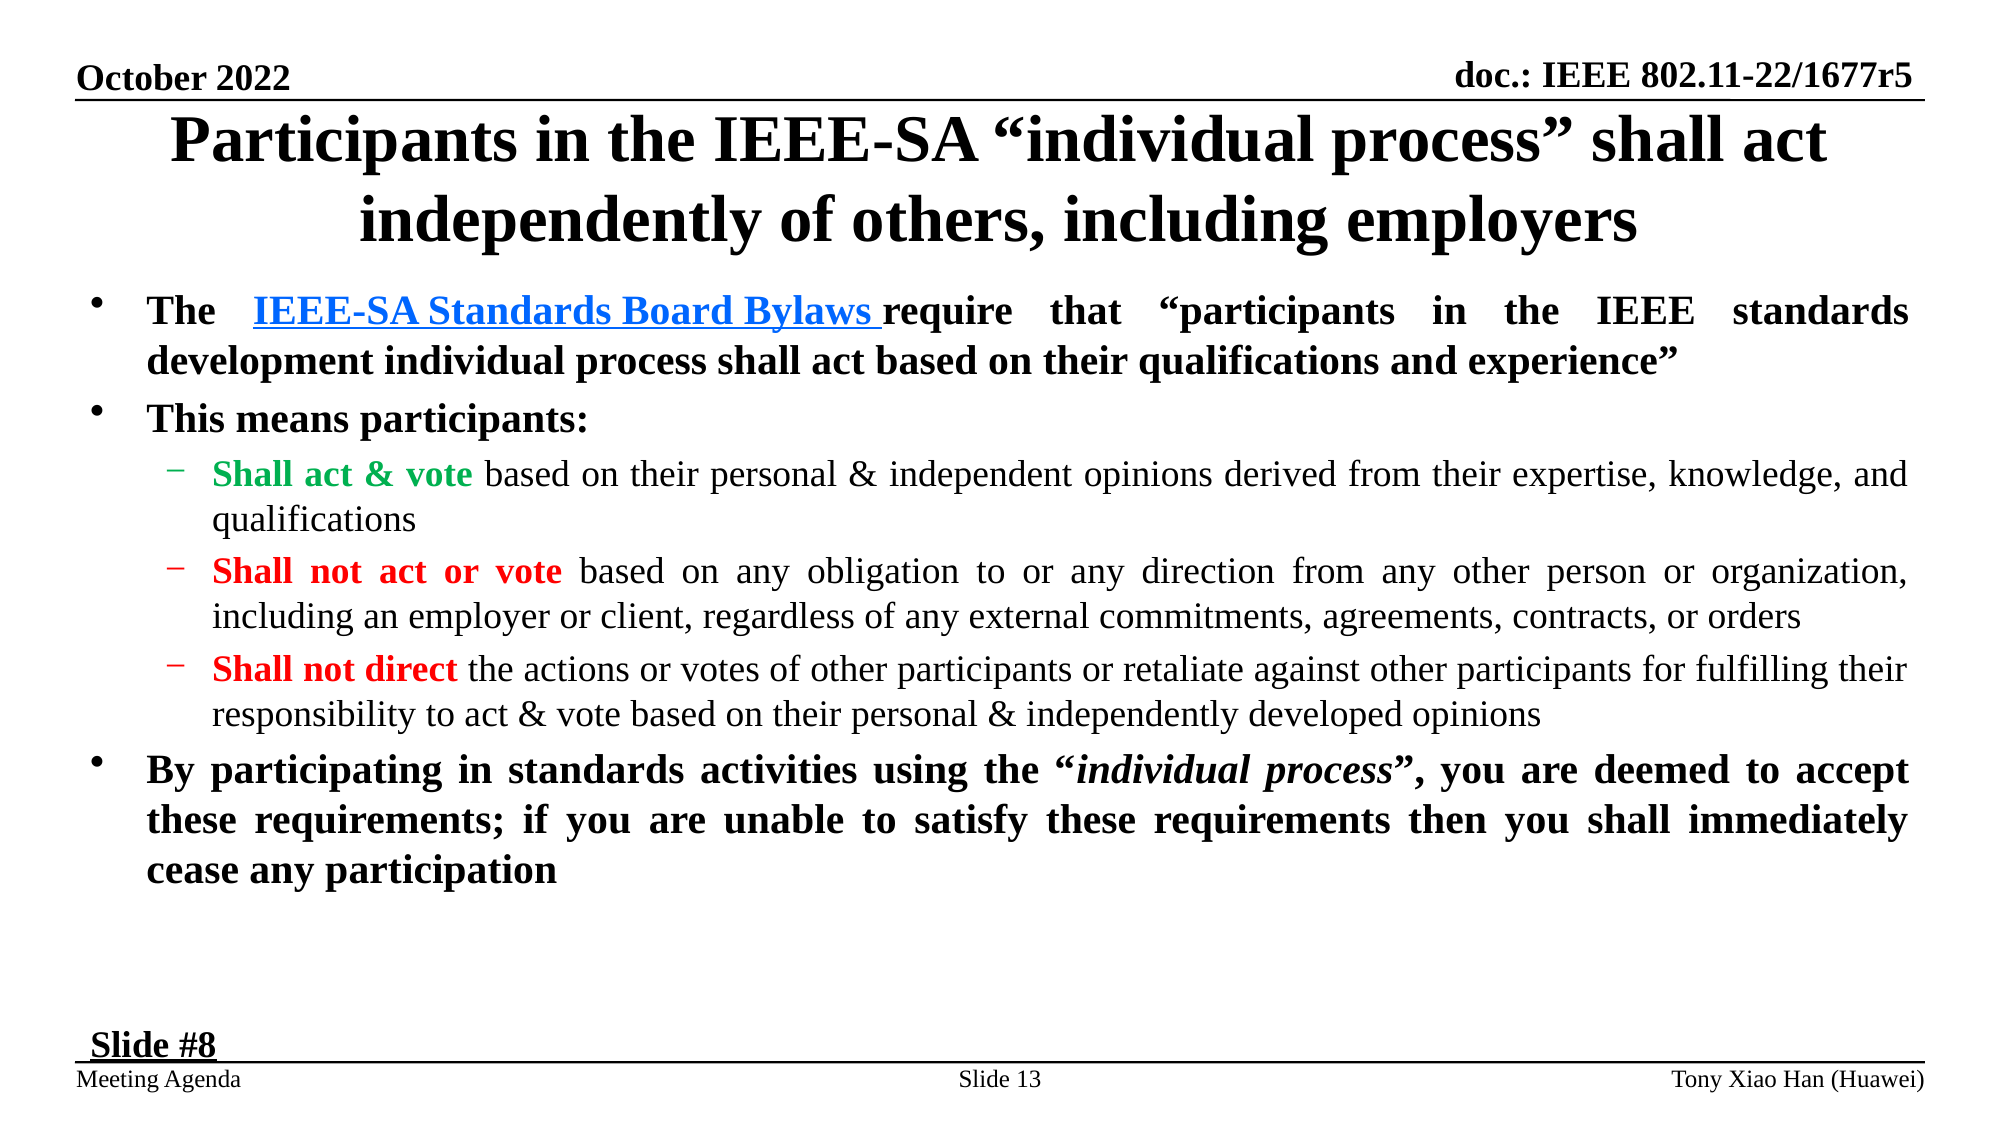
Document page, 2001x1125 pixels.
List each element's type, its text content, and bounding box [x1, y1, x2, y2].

list The IEEE-SA Standards Board Bylaws require that “participants in the IEEE standards development individual process shall act based on their qualifications and experience” This means participants: Shall act & vote based on their personal & independent opinions derived from their expertise, knowledge, and qualifications Shall not act or vote based on any obligation to or any direction from any other person or organization, including an employer or client, regardless of any external commitments, agreements, contracts, or orders Shall not direct the actions or votes of other participants or retaliate against other participants for fulfilling their responsibility to act & vote based on their personal & independently developed opinions By participating in standards activities using the “individual process”, you are deemed to accept these requirements; if you are unable to satisfy these requirements then you shall immediately cease any participation [75, 275, 1925, 1038]
text_box Participants in the IEEE-SA “individual process” shall act independently of others, including employers [75, 87, 1925, 263]
text_box Slide #8 [75, 1012, 232, 1073]
